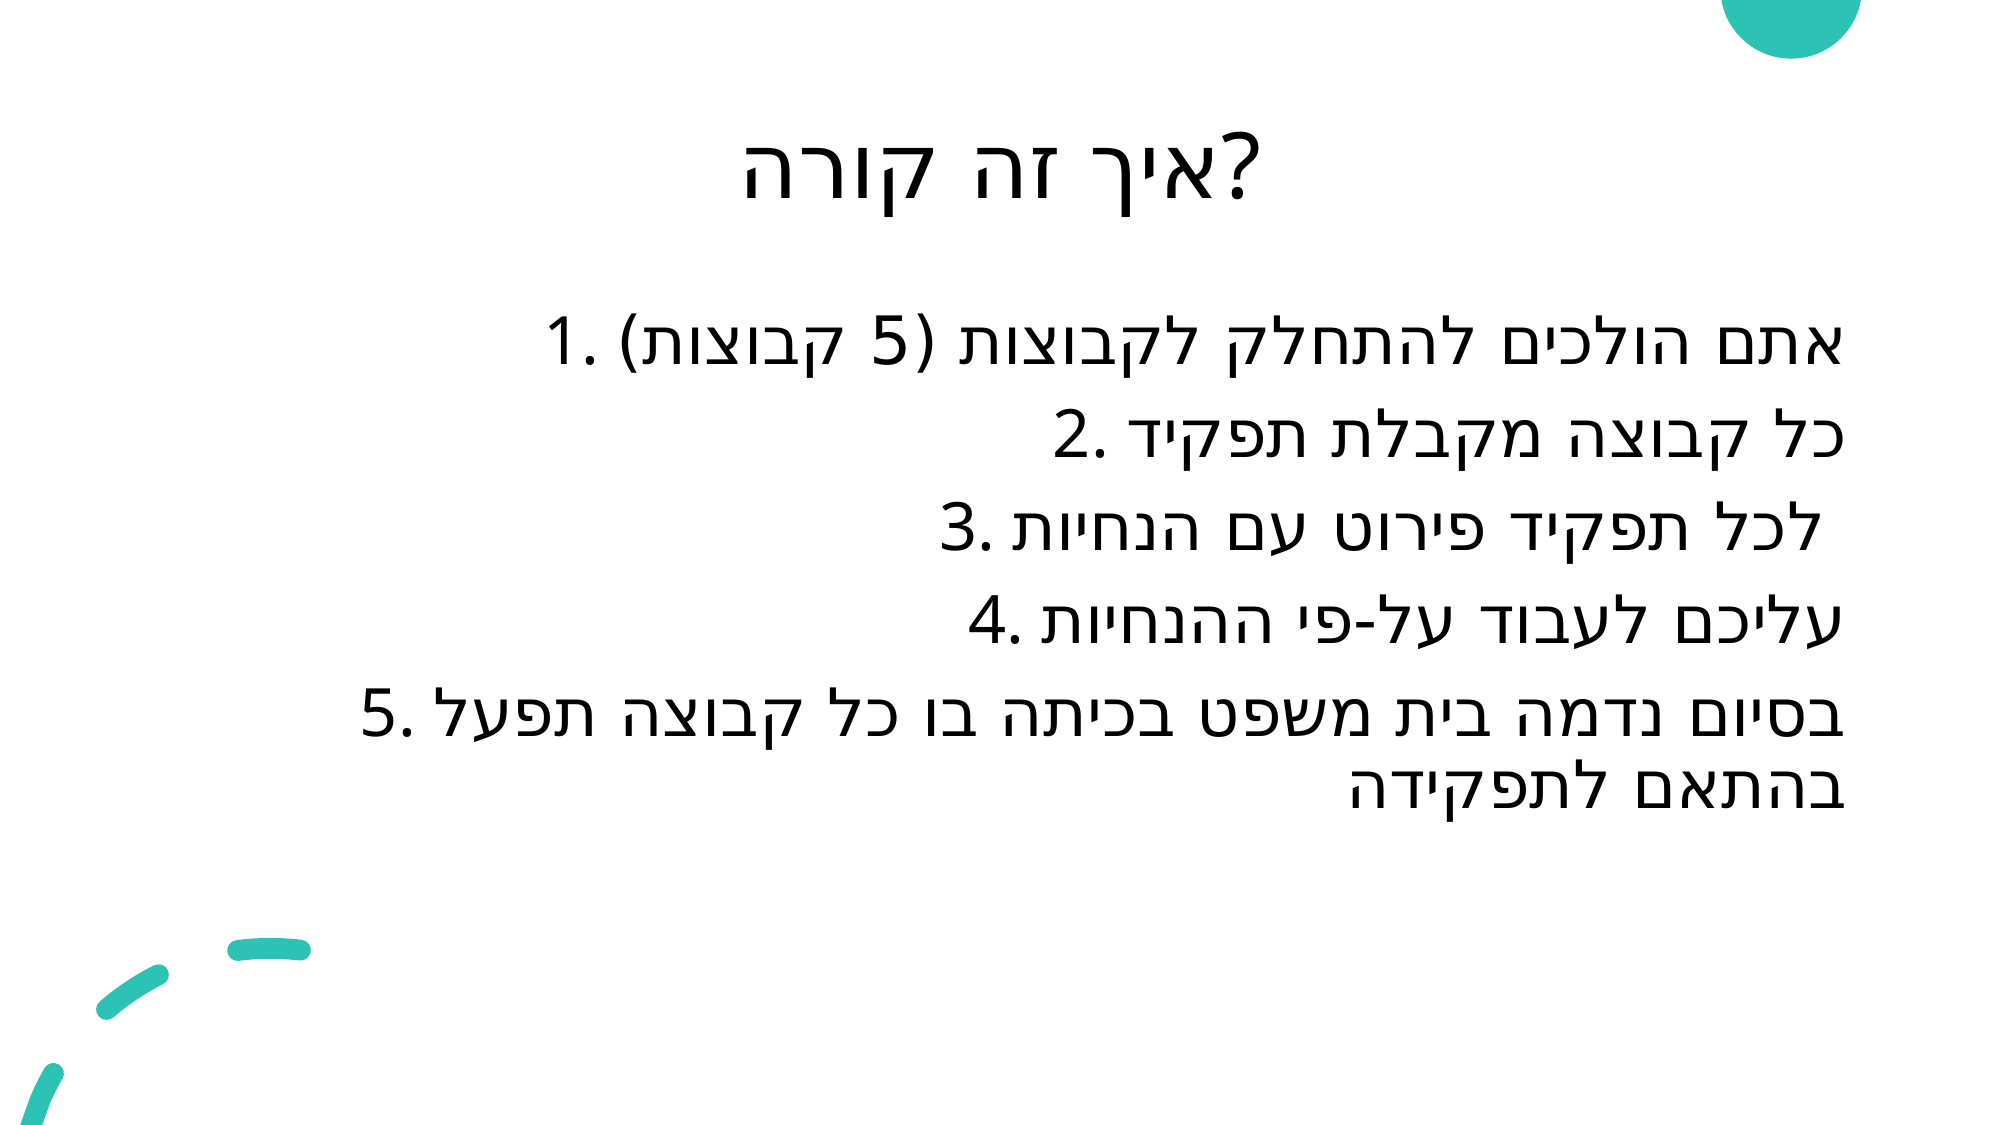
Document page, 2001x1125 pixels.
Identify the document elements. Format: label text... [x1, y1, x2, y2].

title איך זה קורה? [137, 59, 1863, 278]
list 1. אתם הולכים להתחלק לקבוצות (5 קבוצות) 2. כל קבוצה מקבלת תפקיד 3. לכל תפקיד פירוט עם הנחיות 4. עליכם לעבוד על-פי ההנחיות 5. בסיום נדמה בית משפט בכיתה בו כל קבוצה תפעל בהתאם לתפקידה [137, 299, 1863, 933]
